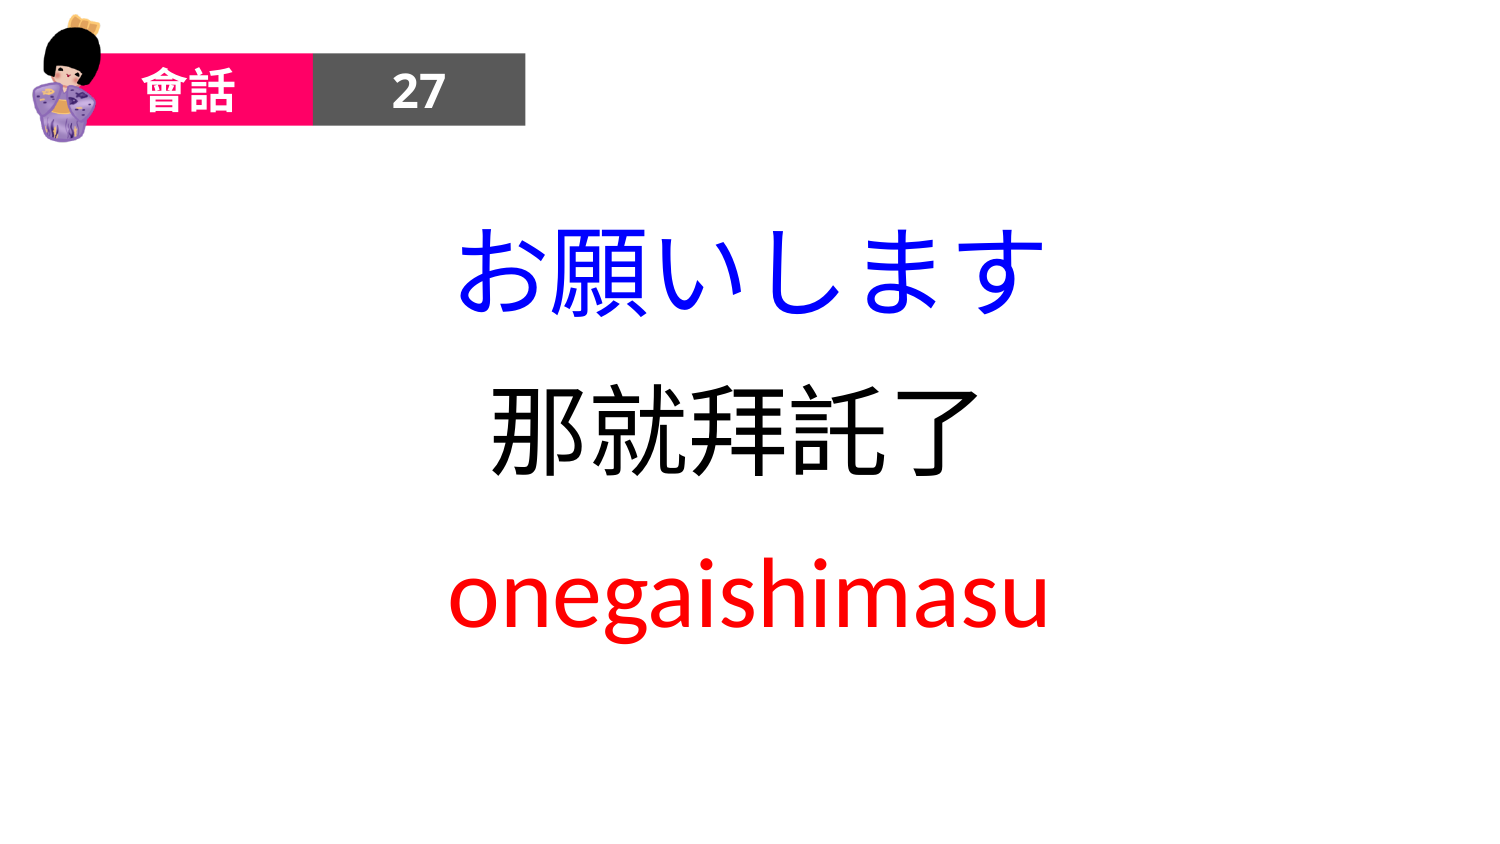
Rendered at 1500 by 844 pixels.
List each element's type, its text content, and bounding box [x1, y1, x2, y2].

picture [2, 12, 133, 143]
text_box お願いします 那就拜託了 onegaishimasu [58, 184, 1442, 655]
text_box 27 [312, 53, 526, 126]
text_box 會話 [138, 53, 312, 126]
